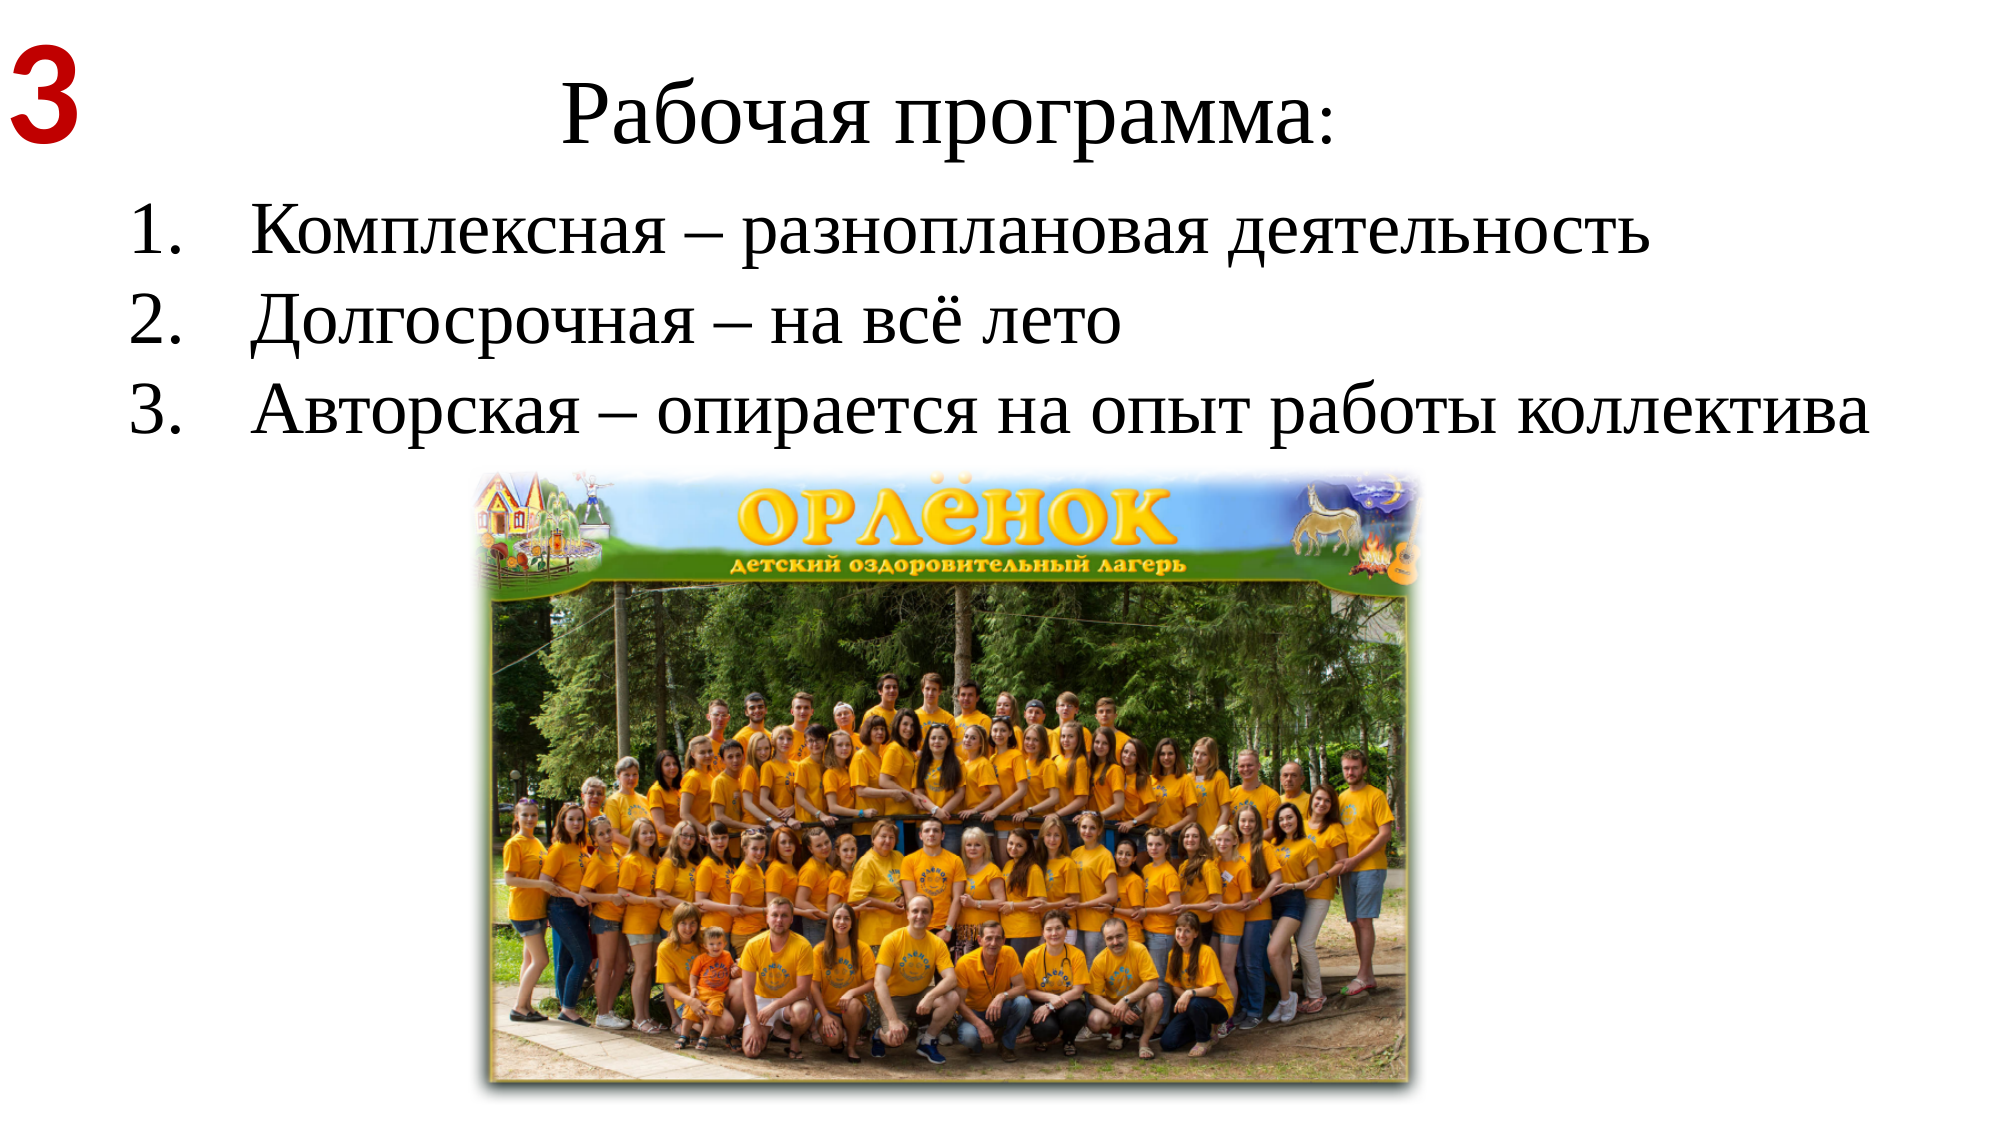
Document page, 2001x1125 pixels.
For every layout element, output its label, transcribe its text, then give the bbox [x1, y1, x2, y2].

text_box Рабочая программа: [545, 44, 1353, 170]
text_box 3 [0, 0, 97, 181]
picture [468, 465, 1429, 1107]
text_box Комплексная – разноплановая деятельность Долгосрочная – на всё лето Авторская – опирается на опыт работы коллектива [113, 170, 1923, 546]
